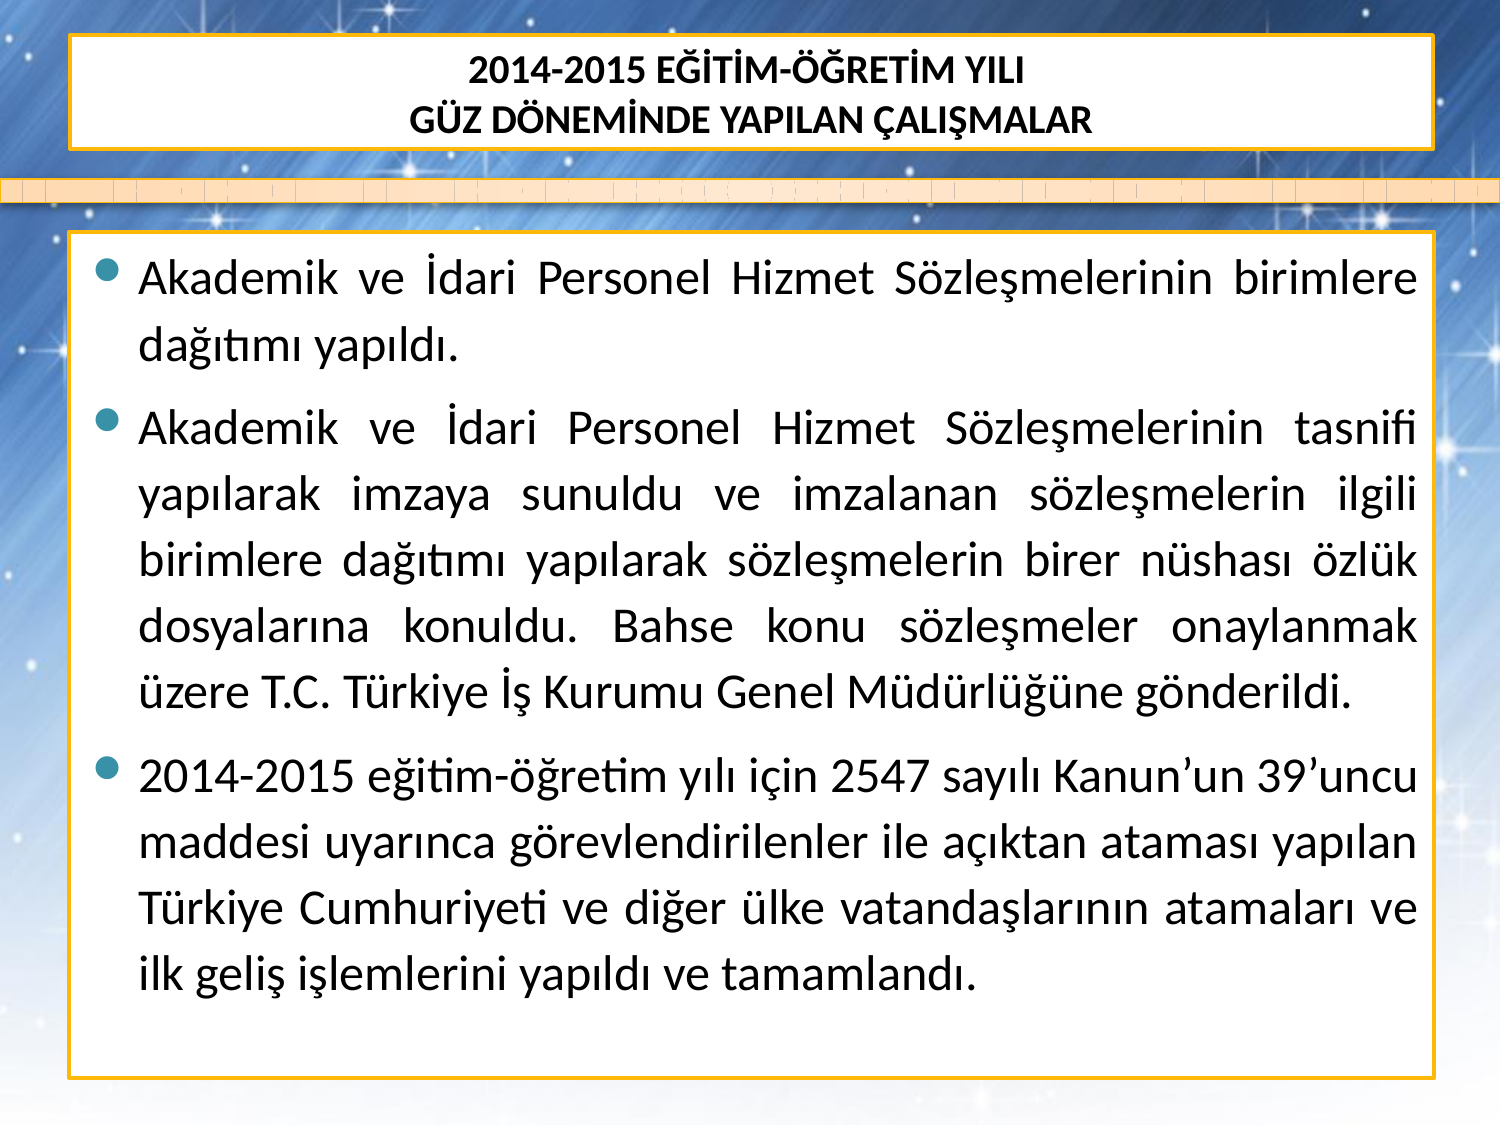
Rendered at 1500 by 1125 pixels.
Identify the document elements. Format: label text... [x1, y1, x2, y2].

picture [0, 203, 1500, 1125]
list Akademik ve İdari Personel Hizmet Sözleşmelerinin birimlere dağıtımı yapıldı. Akademik ve İdari Personel Hizmet Sözleşmelerinin tasnifi yapılarak imzaya sunuldu ve imzalanan sözleşmelerin ilgili birimlere dağıtımı yapılarak sözleşmelerin birer nüshası özlük dosyalarına konuldu. Bahse konu sözleşmeler onaylanmak üzere T.C. Türkiye İş Kurumu Genel Müdürlüğüne gönderildi. 2014-2015 eğitim-öğretim yılı için 2547 sayılı Kanun’un 39’uncu maddesi uyarınca görevlendirilenler ile açıktan ataması yapılan Türkiye Cumhuriyeti ve diğer ülke vatandaşlarının atamaları ve ilk geliş işlemlerini yapıldı ve tamamlandı. [67, 230, 1436, 1080]
title 2014-2015 EĞİTİM-ÖĞRETİM YILI GÜZ DÖNEMİNDE YAPILAN ÇALIŞMALAR [68, 33, 1435, 151]
picture [0, 0, 1500, 178]
text_box [0, 178, 1500, 203]
